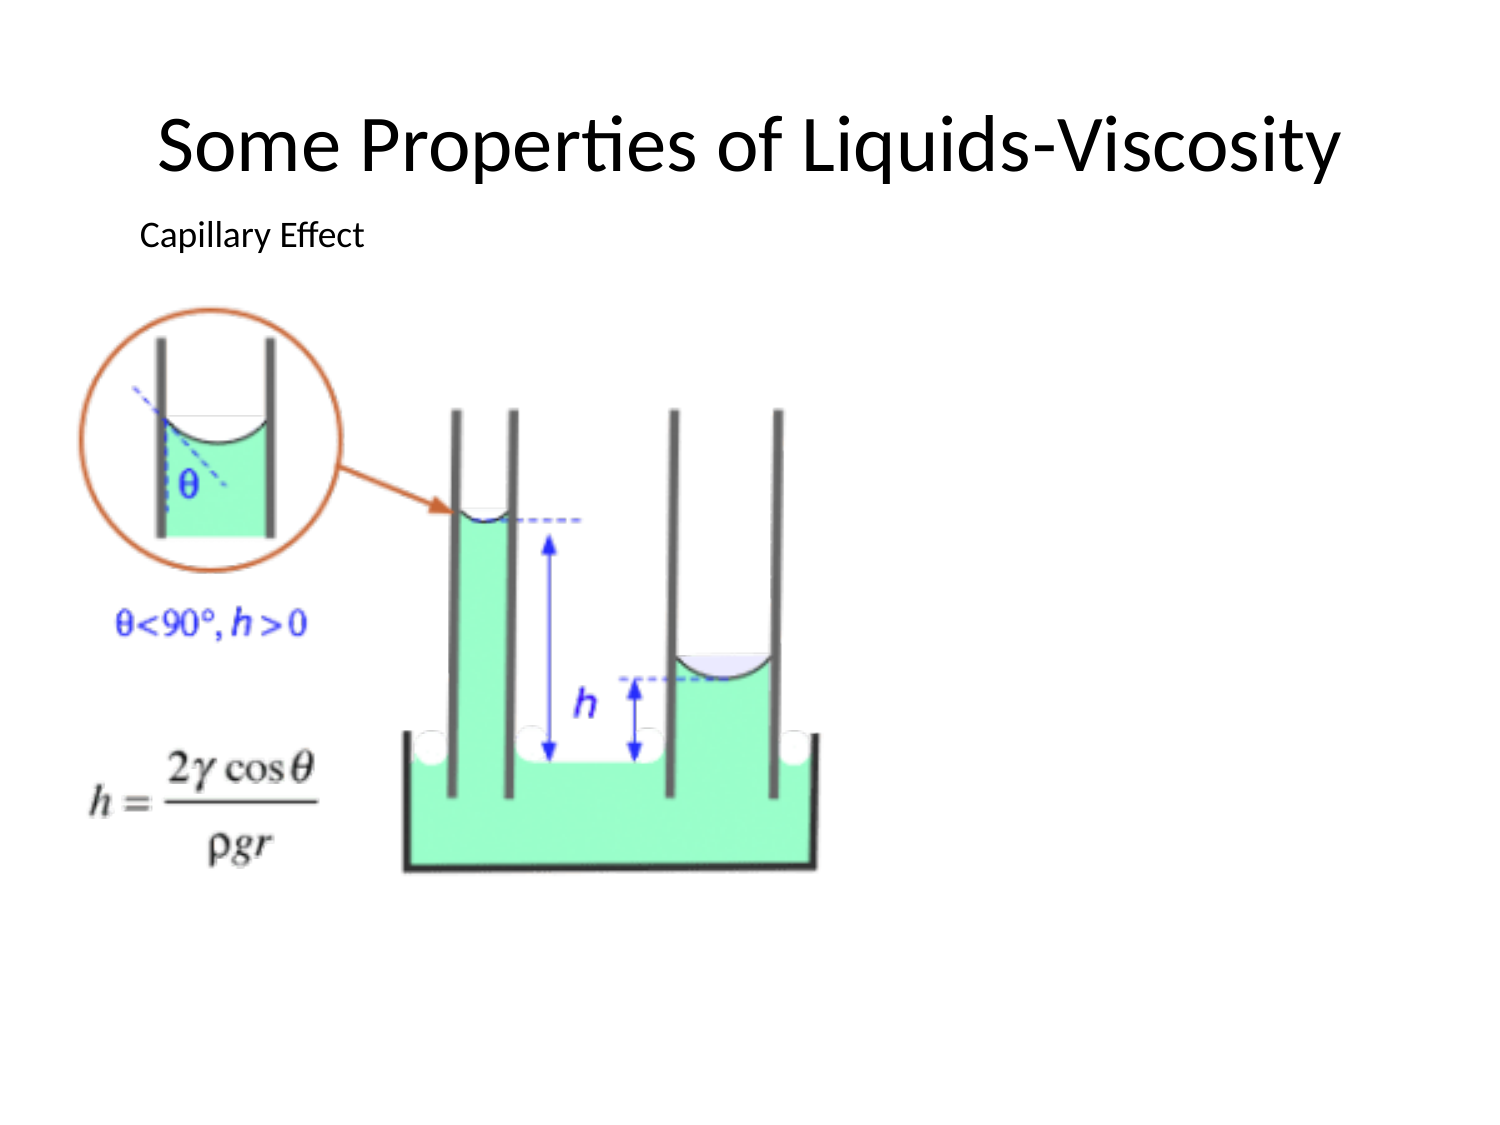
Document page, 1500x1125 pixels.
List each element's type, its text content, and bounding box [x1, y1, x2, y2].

title Some Properties of Liquids-Viscosity [75, 45, 1425, 233]
text_box Capillary Effect [125, 202, 875, 262]
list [74, 304, 824, 880]
